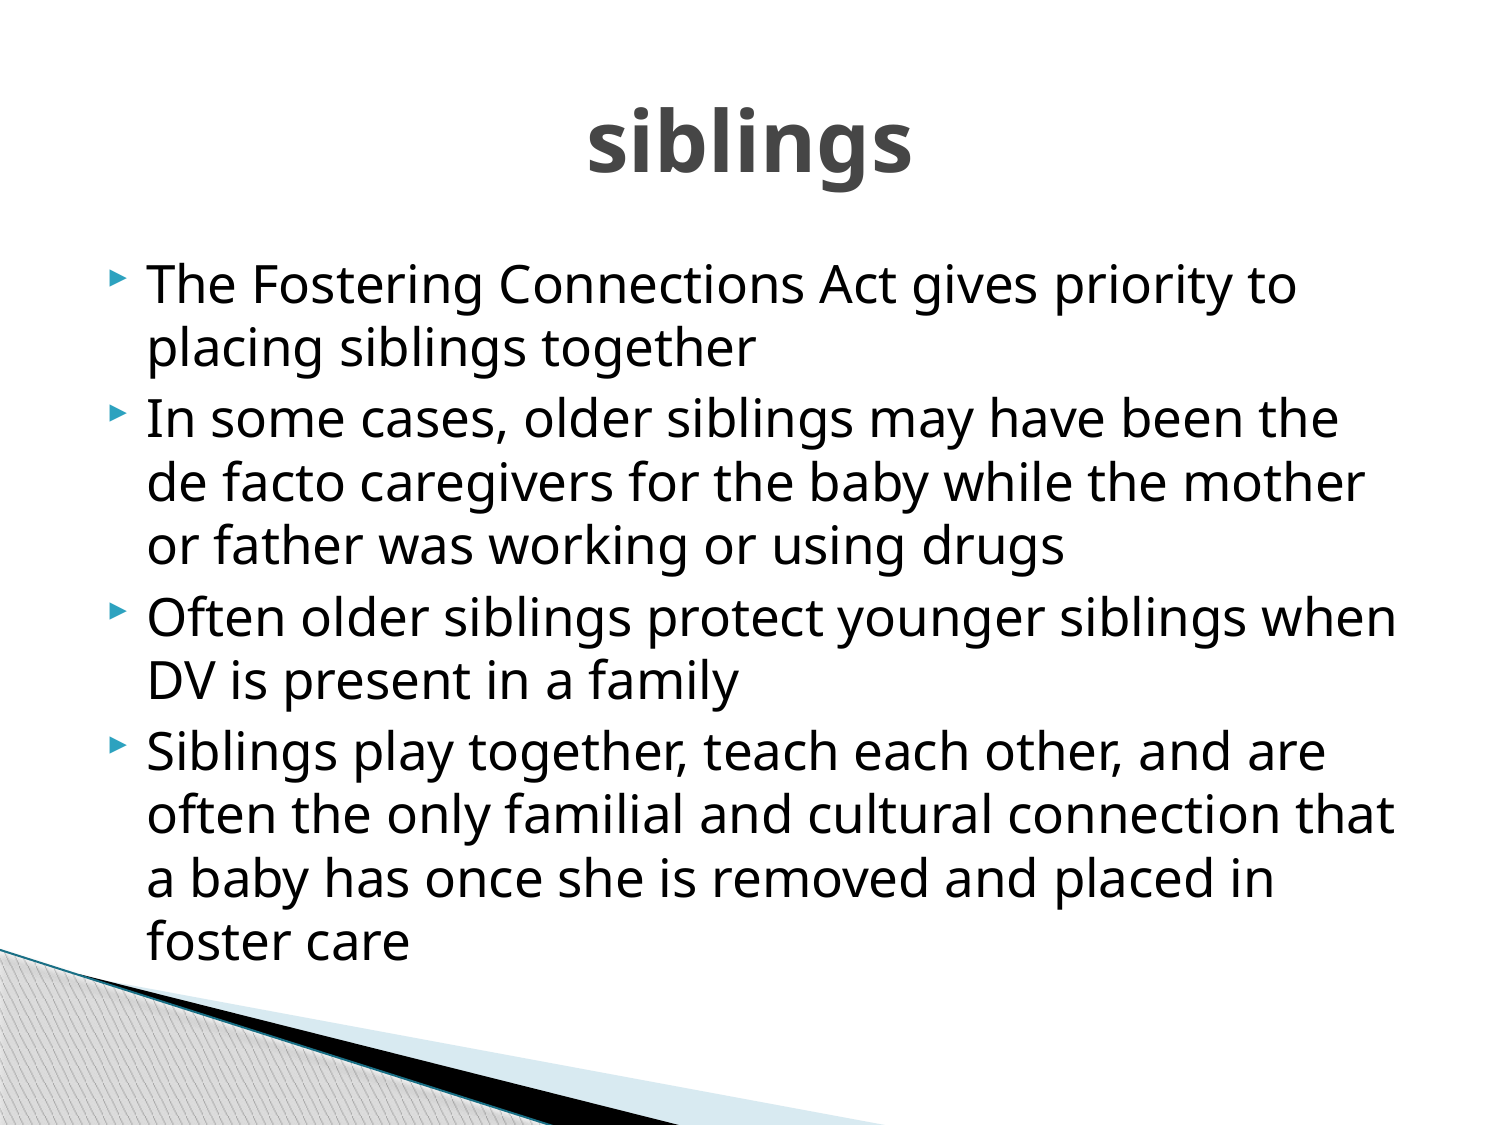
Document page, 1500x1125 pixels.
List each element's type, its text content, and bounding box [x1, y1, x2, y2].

list The Fostering Connections Act gives priority to placing siblings together In some cases, older siblings may have been the de facto caregivers for the baby while the mother or father was working or using drugs Often older siblings protect younger siblings when DV is present in a family Siblings play together, teach each other, and are often the only familial and cultural connection that a baby has once she is removed and placed in foster care [75, 243, 1425, 986]
title siblings [75, 45, 1425, 233]
